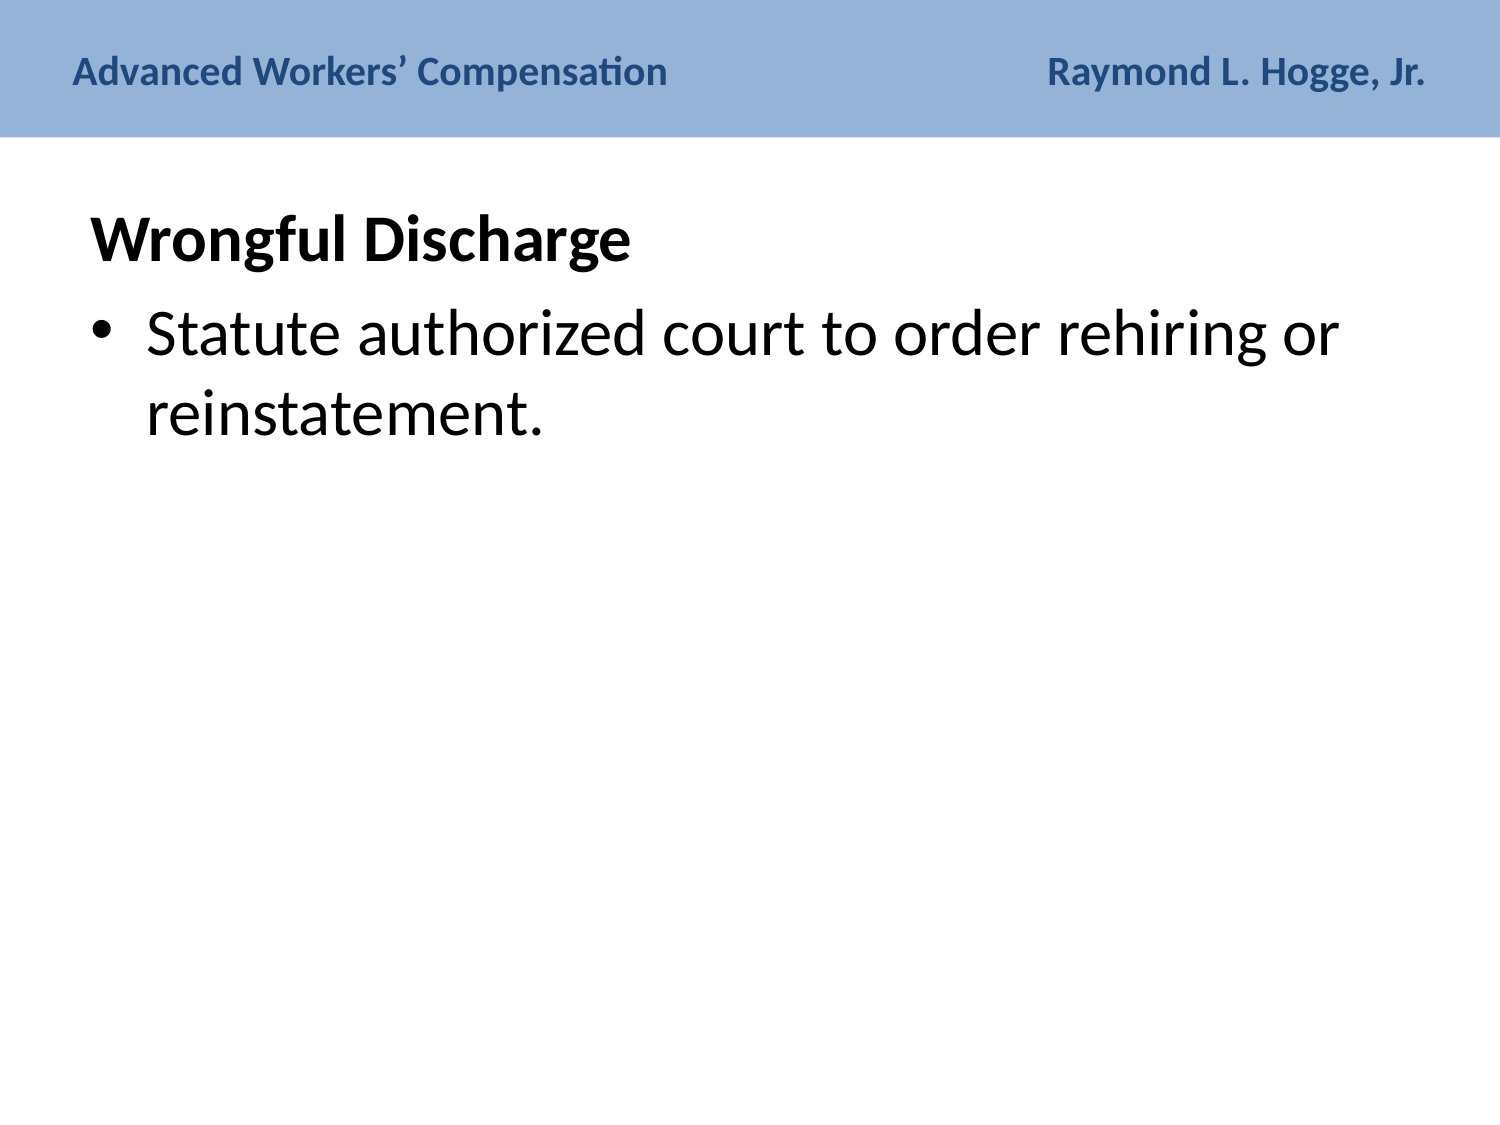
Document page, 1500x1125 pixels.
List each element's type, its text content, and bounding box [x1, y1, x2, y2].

title Advanced Workers’ Compensation Raymond L. Hogge, Jr. [0, 0, 1500, 138]
list Wrongful Discharge Statute authorized court to order rehiring or reinstatement. [75, 187, 1425, 1088]
